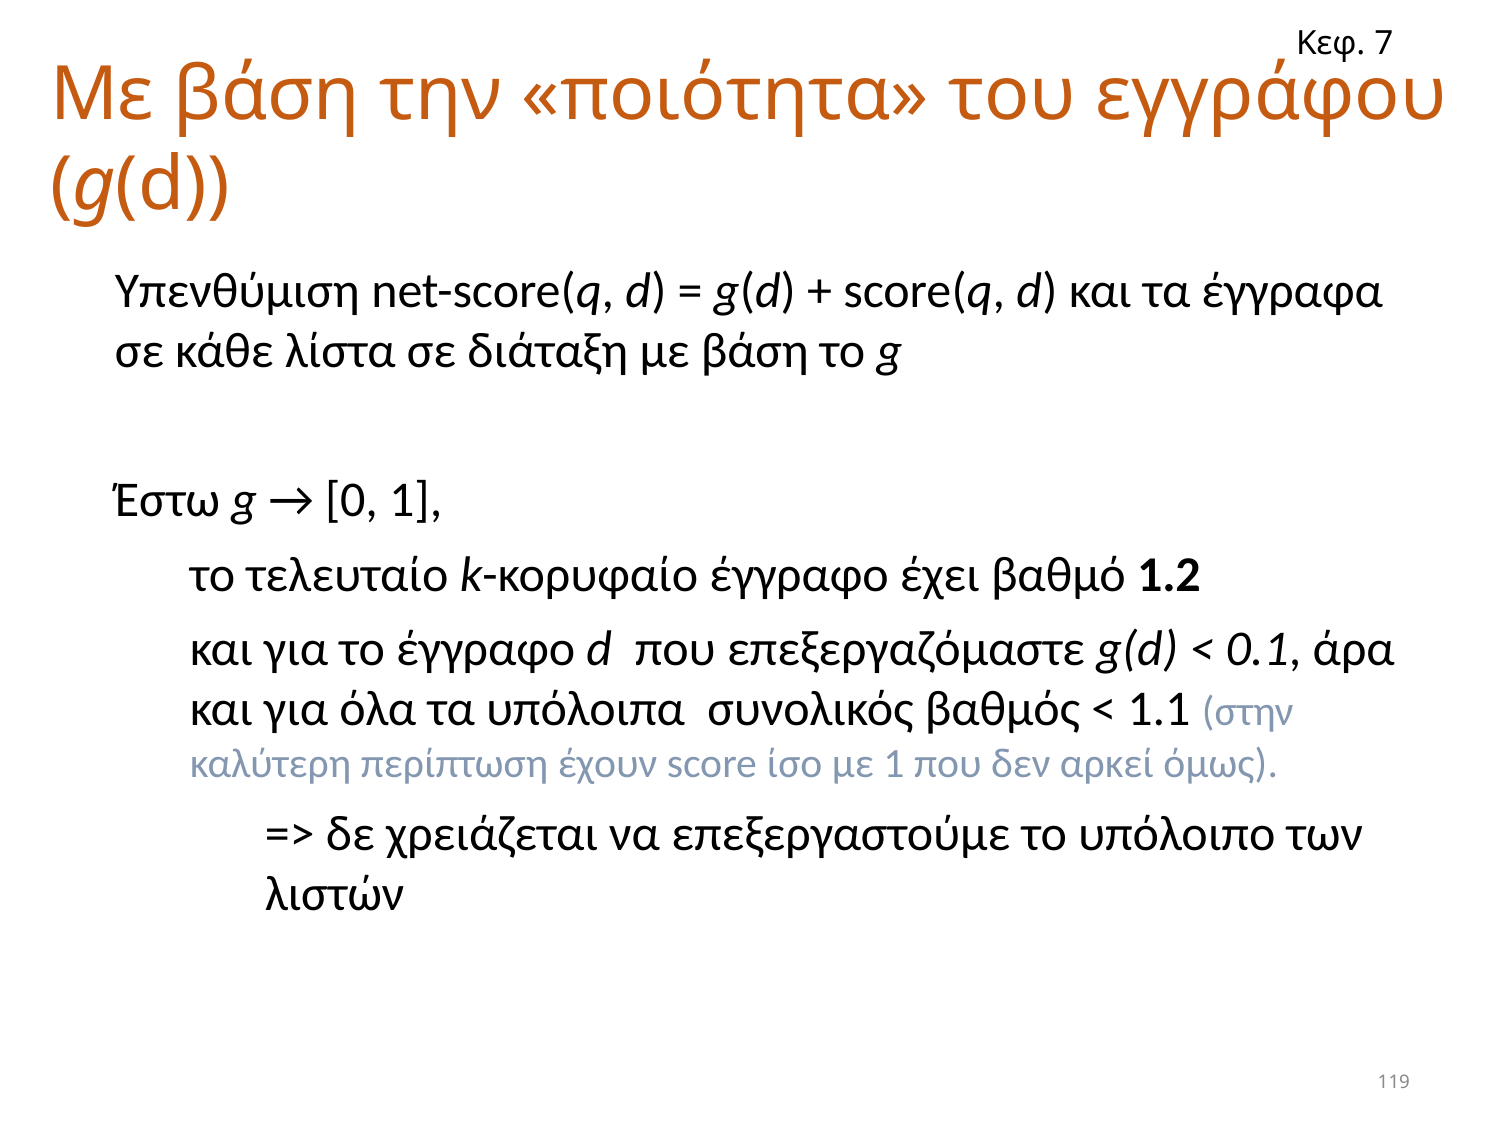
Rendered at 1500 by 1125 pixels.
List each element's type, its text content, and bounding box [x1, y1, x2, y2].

slide_number 119 [1074, 1062, 1425, 1103]
text_box Υπενθύμιση net-score(q, d) = g(d) + score(q, d) και τα έγγραφα σε κάθε λίστα σε διάταξη με βάση το g Έστω g → [0, 1], το τελευταίο k-κορυφαίο έγγραφο έχει βαθμό 1.2 και για το έγγραφο d που επεξεργαζόμαστε g(d) < 0.1, άρα και για όλα τα υπόλοιπα συνολικός βαθμός < 1.1 (στην καλύτερη περίπτωση έχουν score ίσο με 1 που δεν αρκεί όμως). => δε χρειάζεται να επεξεργαστούμε το υπόλοιπο των λιστών [24, 249, 1417, 1017]
text_box Κεφ. 7 [1281, 13, 1409, 49]
text_box Με βάση την «ποιότητα» του εγγράφου (g(d)) [35, 49, 1500, 233]
